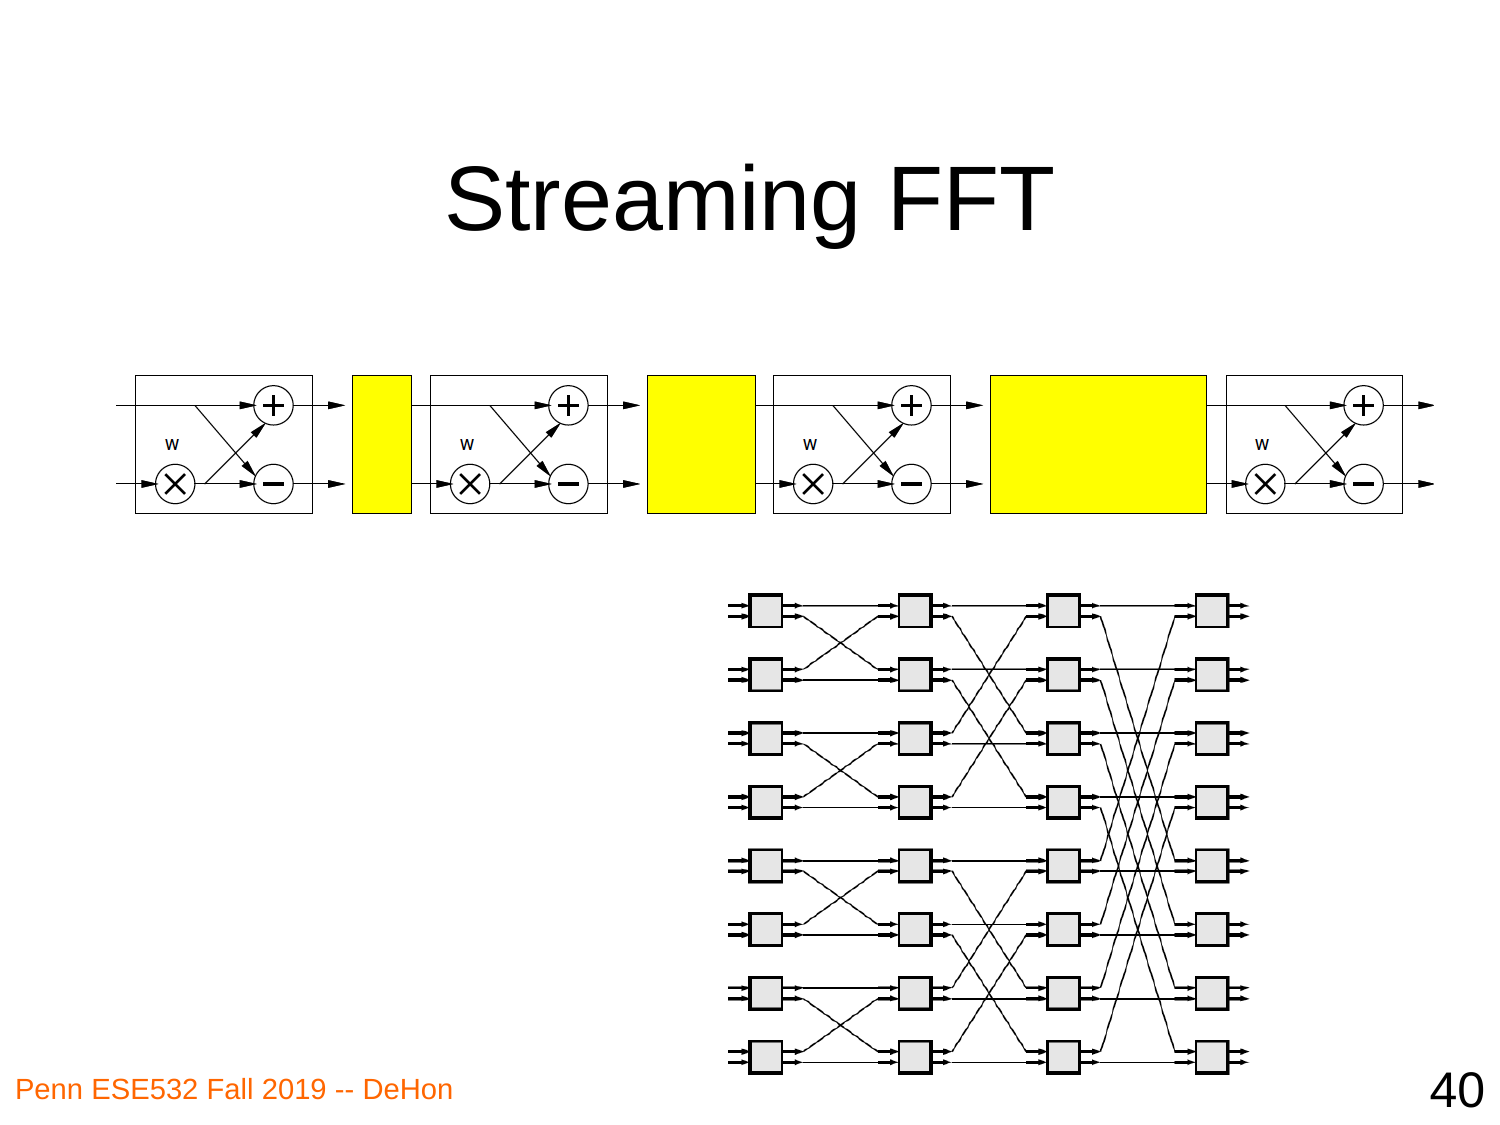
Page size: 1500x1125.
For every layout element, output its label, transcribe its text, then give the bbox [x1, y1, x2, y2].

slide_number 40 [1413, 1049, 1500, 1125]
title Streaming FFT [112, 99, 1388, 288]
picture [112, 374, 1434, 518]
picture [562, 572, 1409, 1125]
slide_number Penn ESE532 Fall 2019 -- DeHon [0, 1062, 557, 1125]
